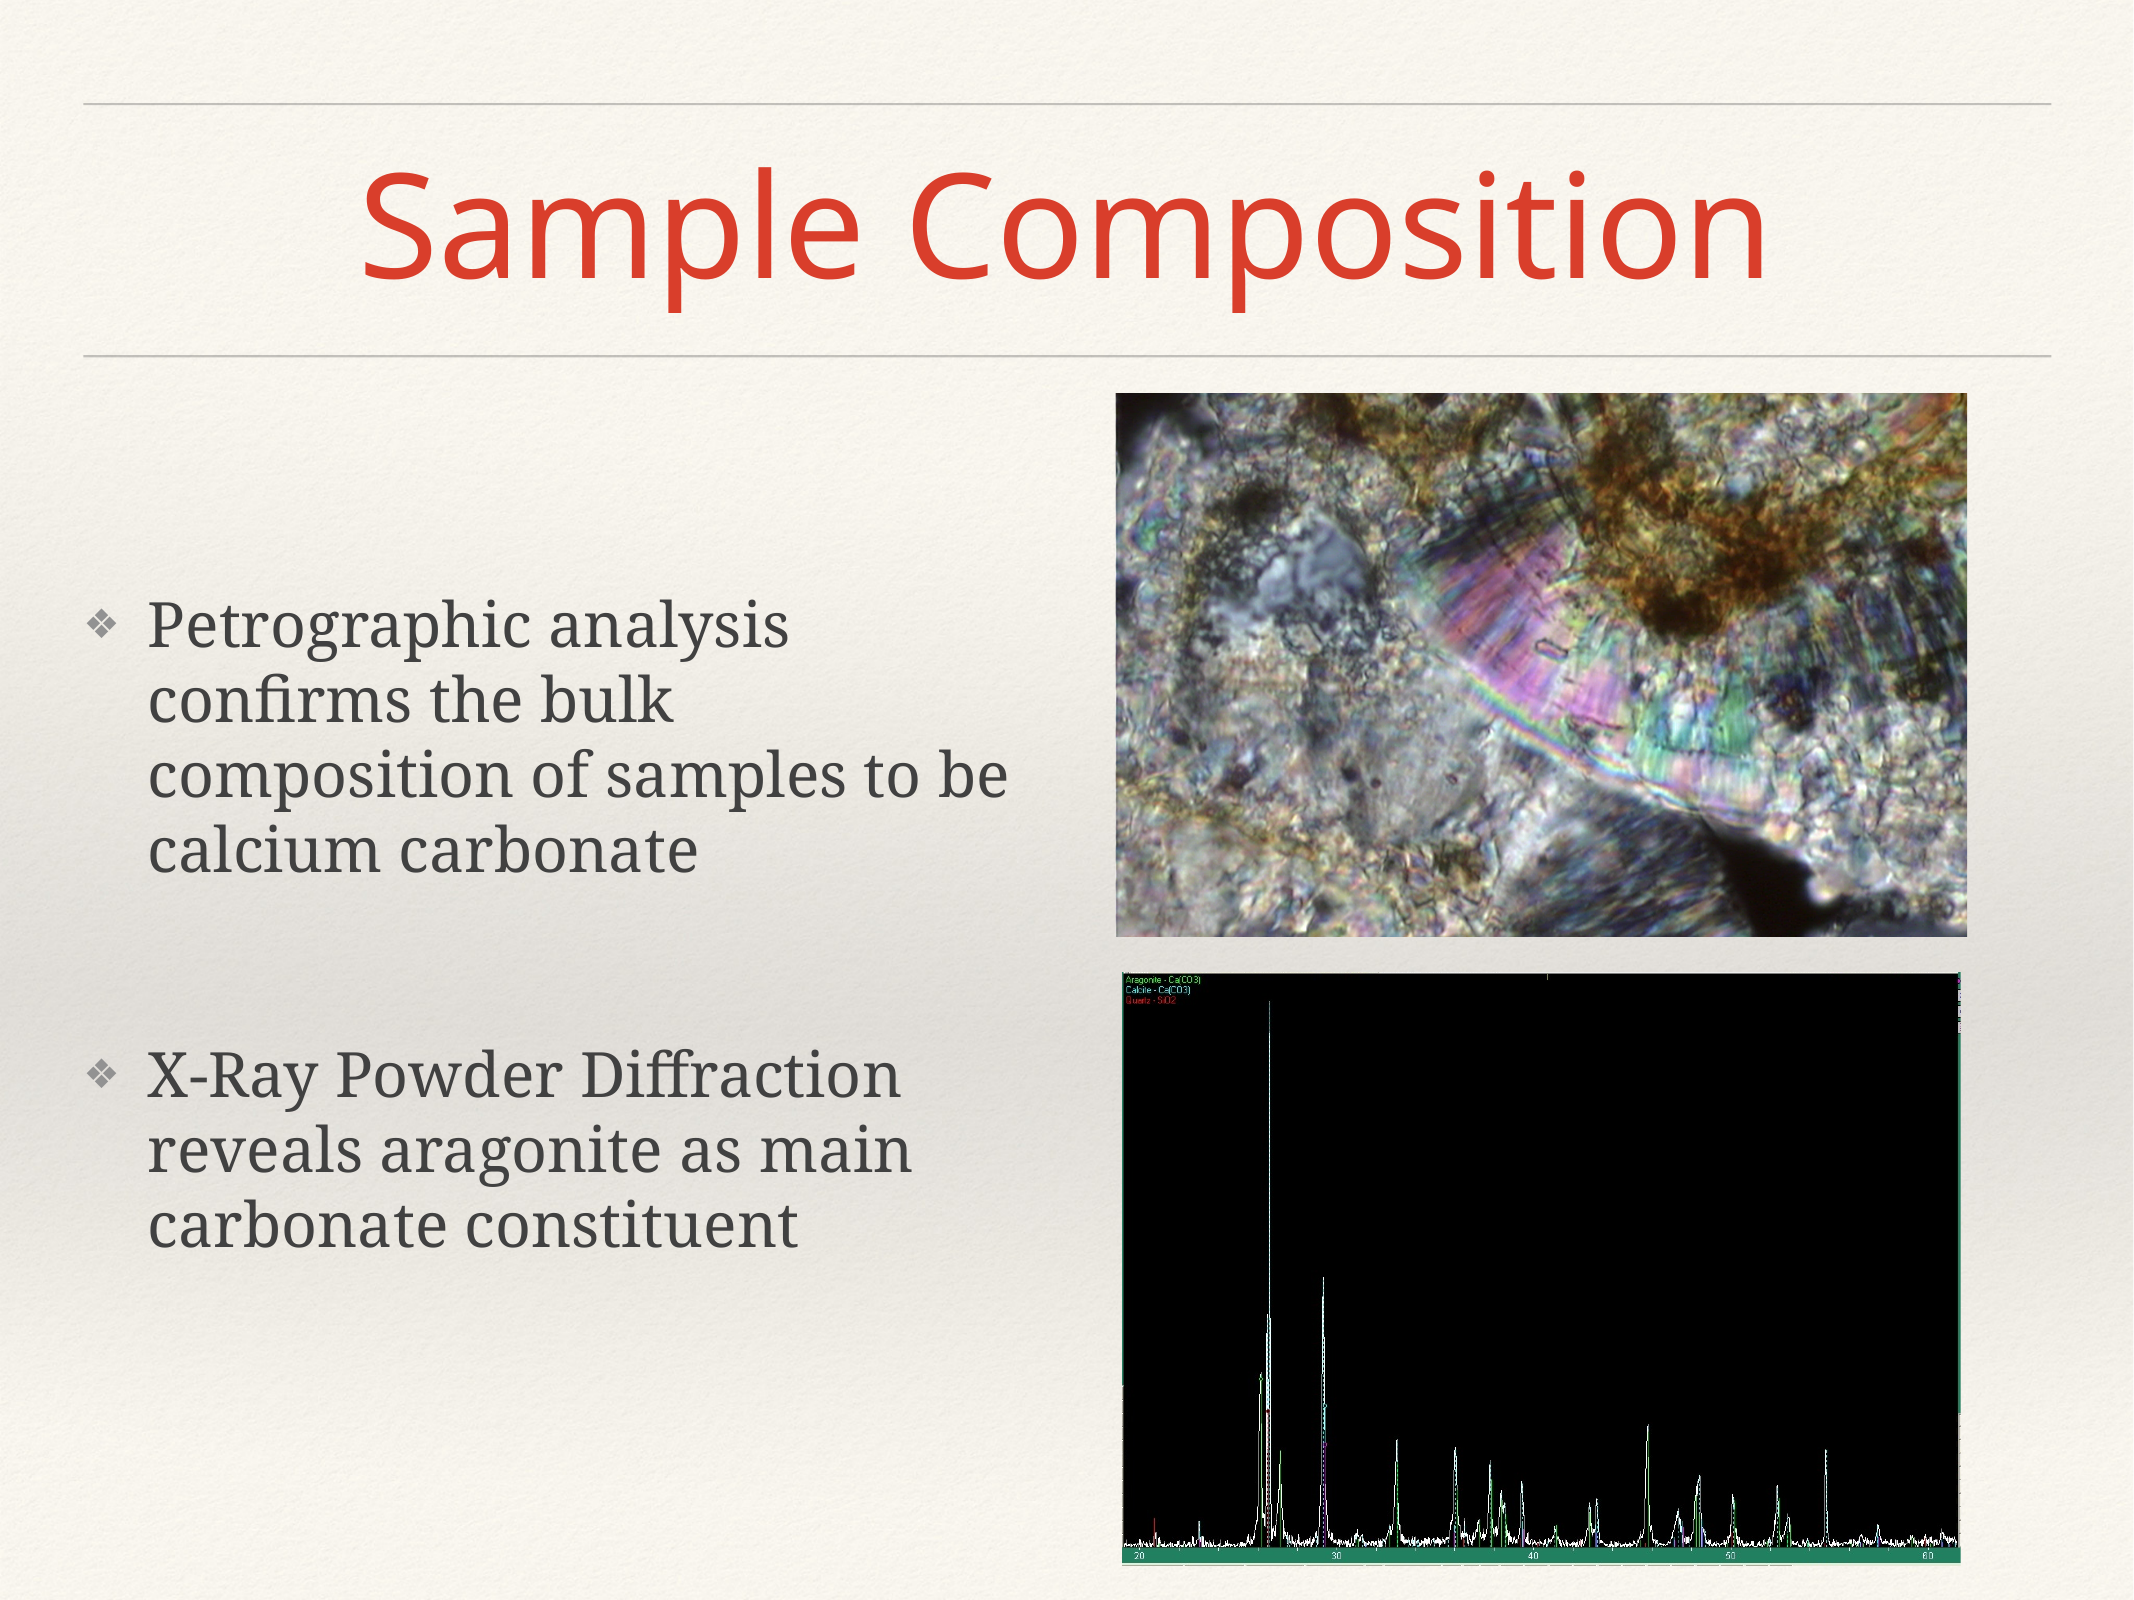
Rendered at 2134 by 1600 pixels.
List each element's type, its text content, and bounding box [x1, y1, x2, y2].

picture [0, 0, 2134, 1600]
list Petrographic analysis confirms the bulk composition of samples to be calcium carbonate X-Ray Powder Diffraction reveals aragonite as main carbonate constituent [82, 401, 1038, 1445]
title Sample Composition [82, 130, 2051, 332]
